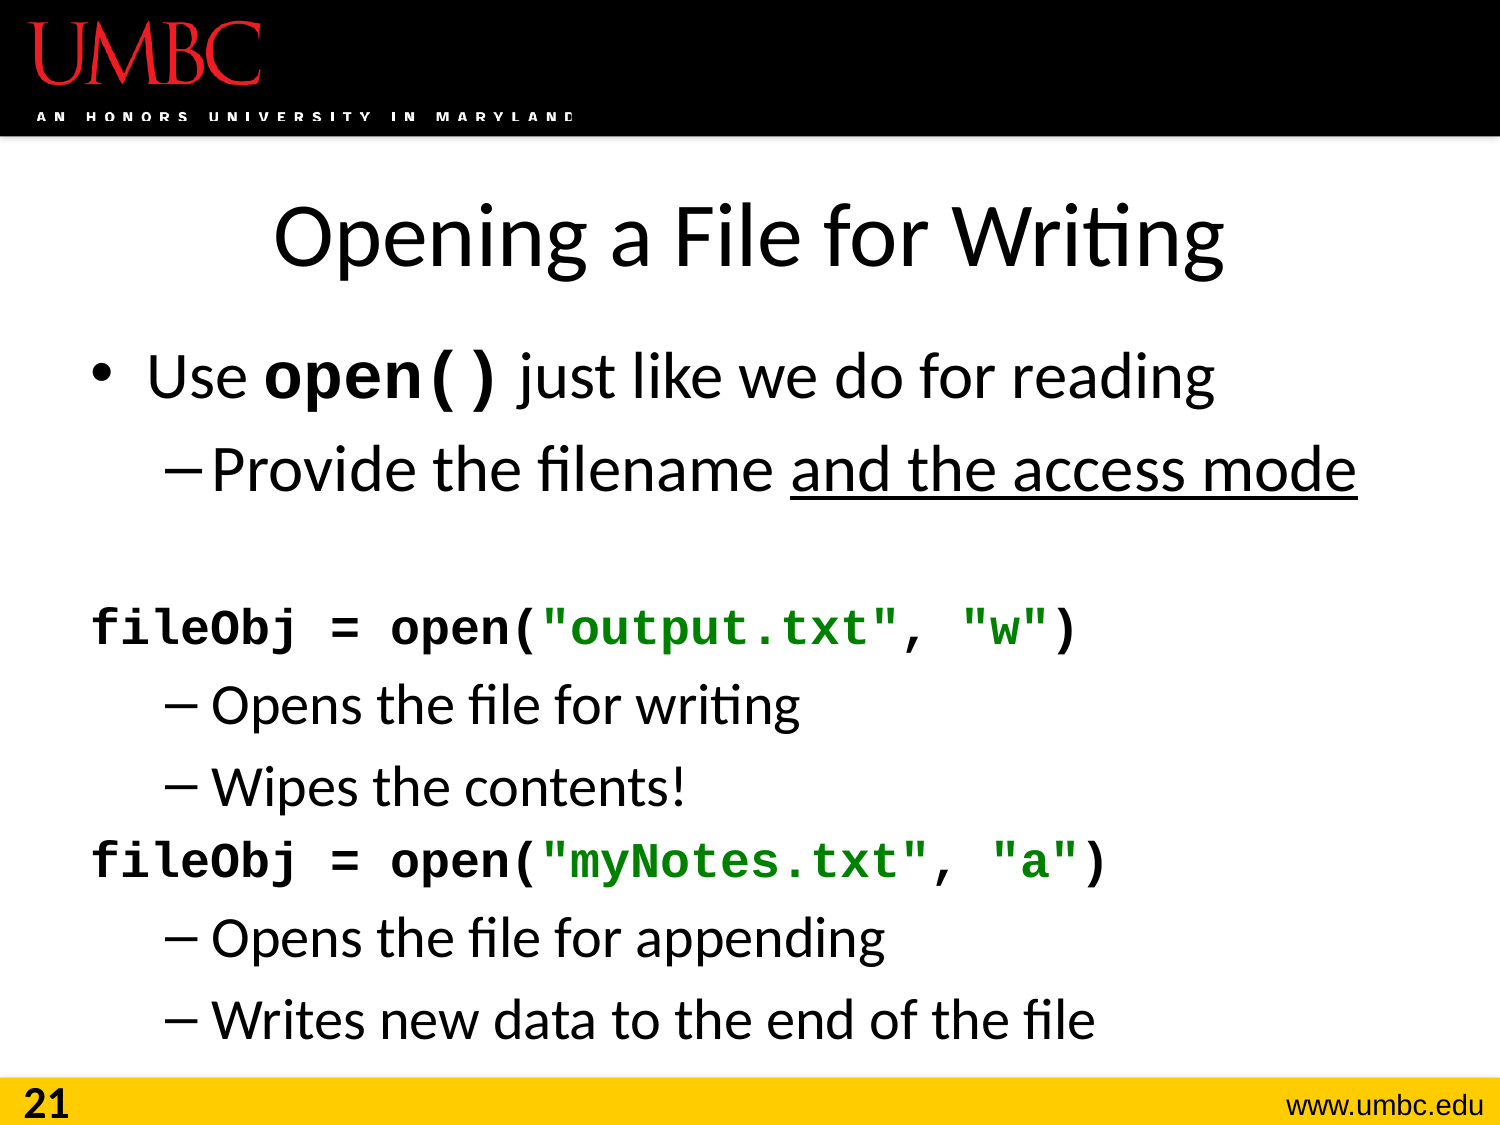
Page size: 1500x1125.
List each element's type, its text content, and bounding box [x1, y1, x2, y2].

slide_number 21 [0, 1065, 94, 1125]
title Opening a File for Writing [75, 136, 1425, 324]
list Use open() just like we do for reading Provide the filename and the access mode fileObj = open("output.txt", "w") Opens the file for writing Wipes the contents! fileObj = open("myNotes.txt", "a") Opens the file for appending Writes new data to the end of the file [75, 324, 1425, 1066]
